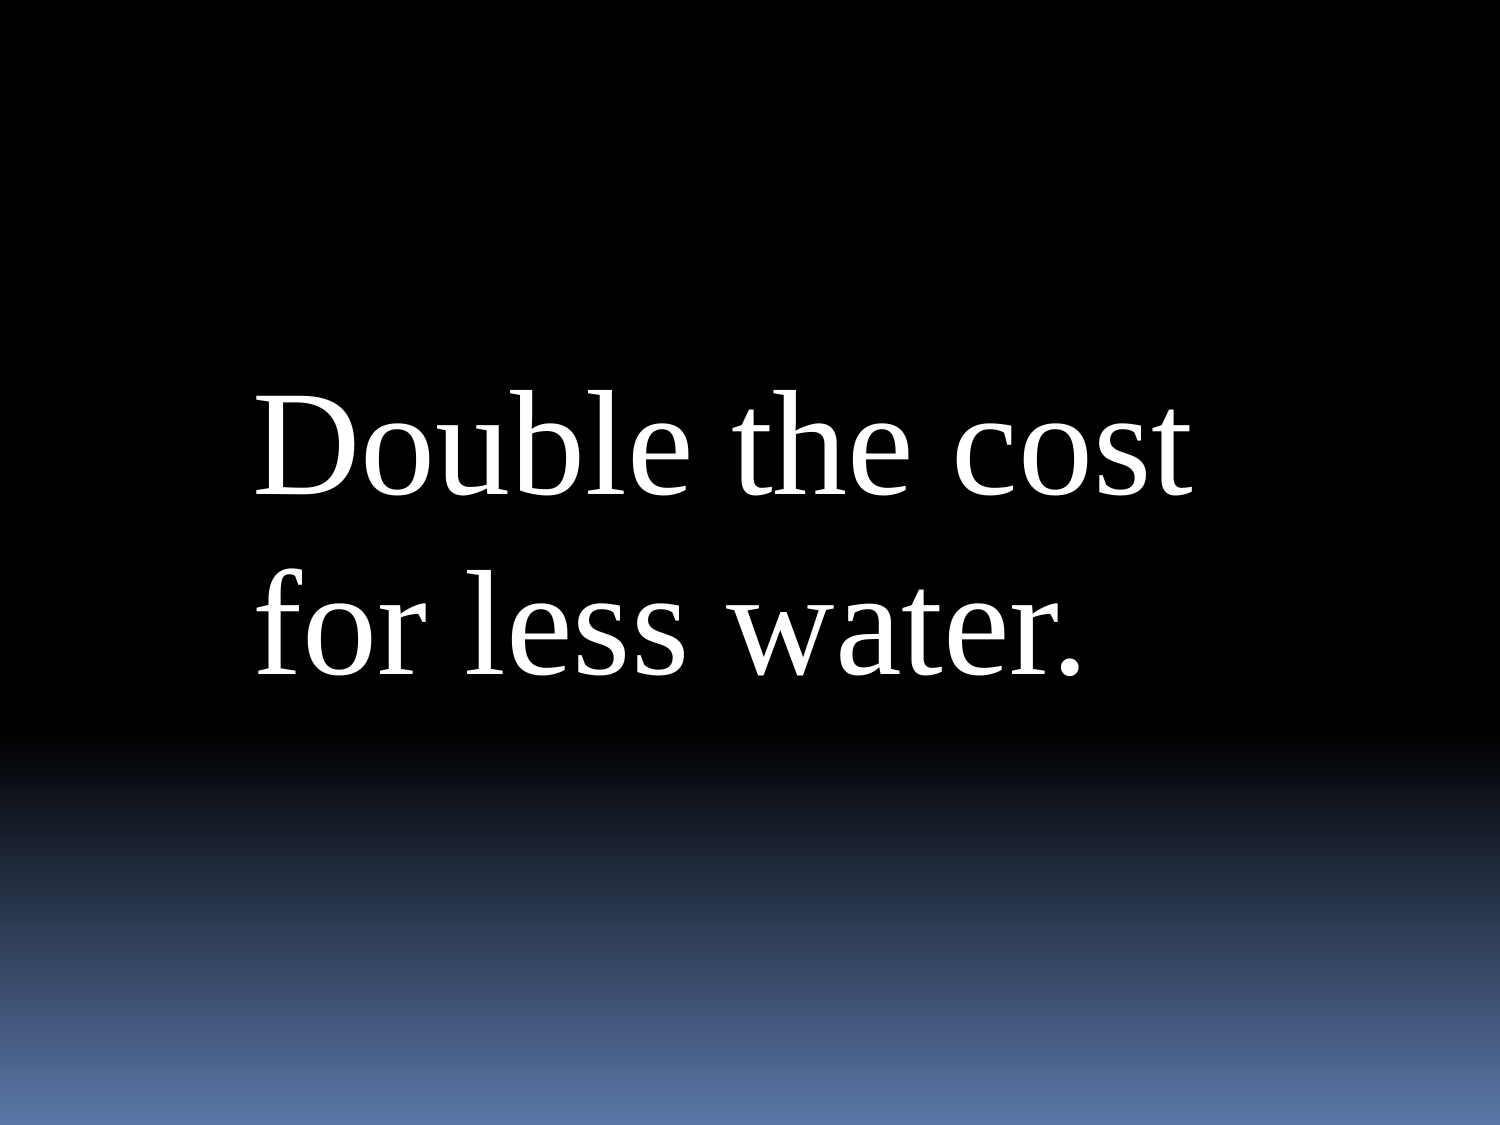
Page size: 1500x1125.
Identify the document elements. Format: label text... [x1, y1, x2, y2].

text_box Double the cost for less water. [237, 337, 1375, 713]
